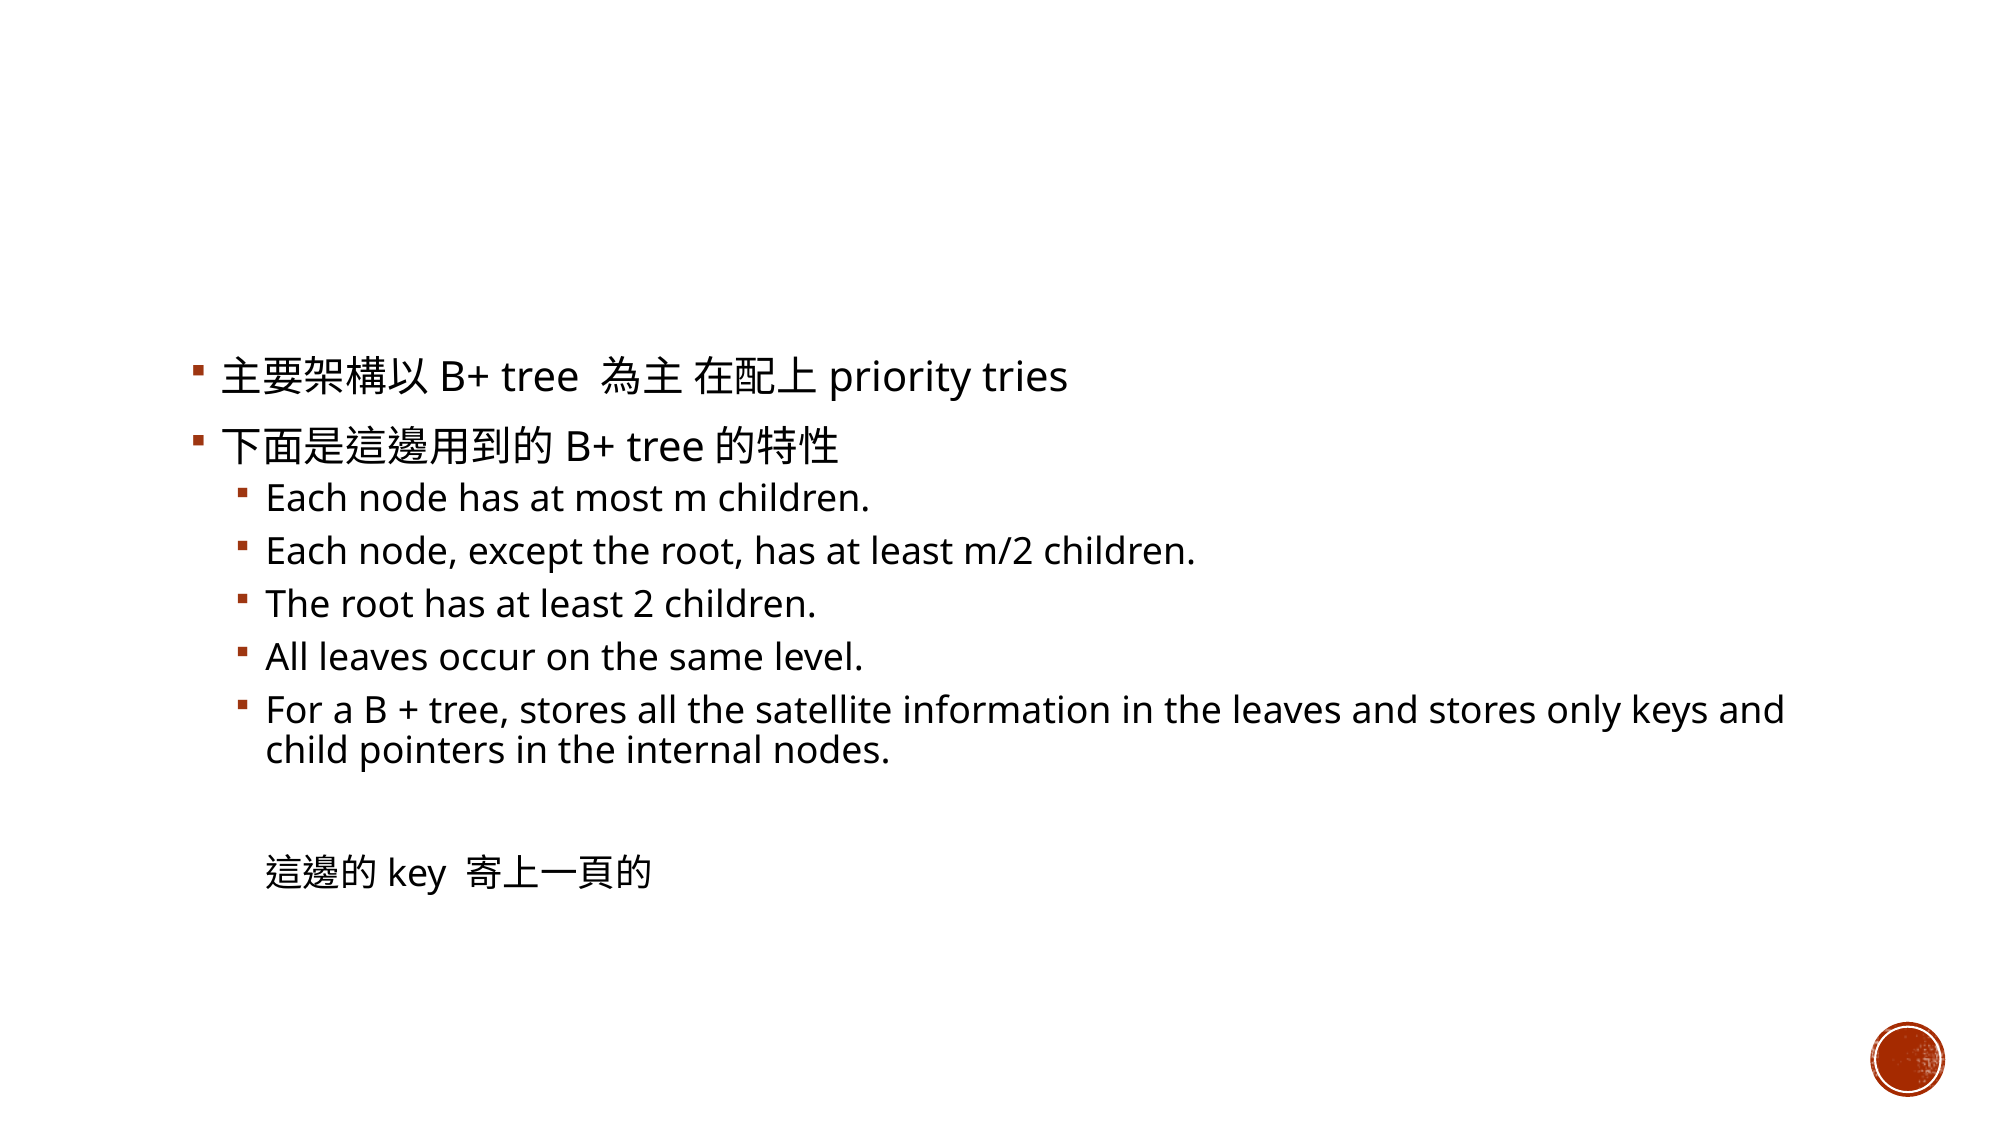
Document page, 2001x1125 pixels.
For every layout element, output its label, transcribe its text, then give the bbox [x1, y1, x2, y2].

list 主要架構以B+ tree 為主 在配上priority tries 下面是這邊用到的B+ tree的特性 Each node has at most m children. Each node, except the root, has at least m/2 children. The root has at least 2 children. All leaves occur on the same level. For a B + tree, stores all the satellite information in the leaves and stores only keys and child pointers in the internal nodes. 這邊的key 寄上一頁的 [175, 348, 1826, 1013]
